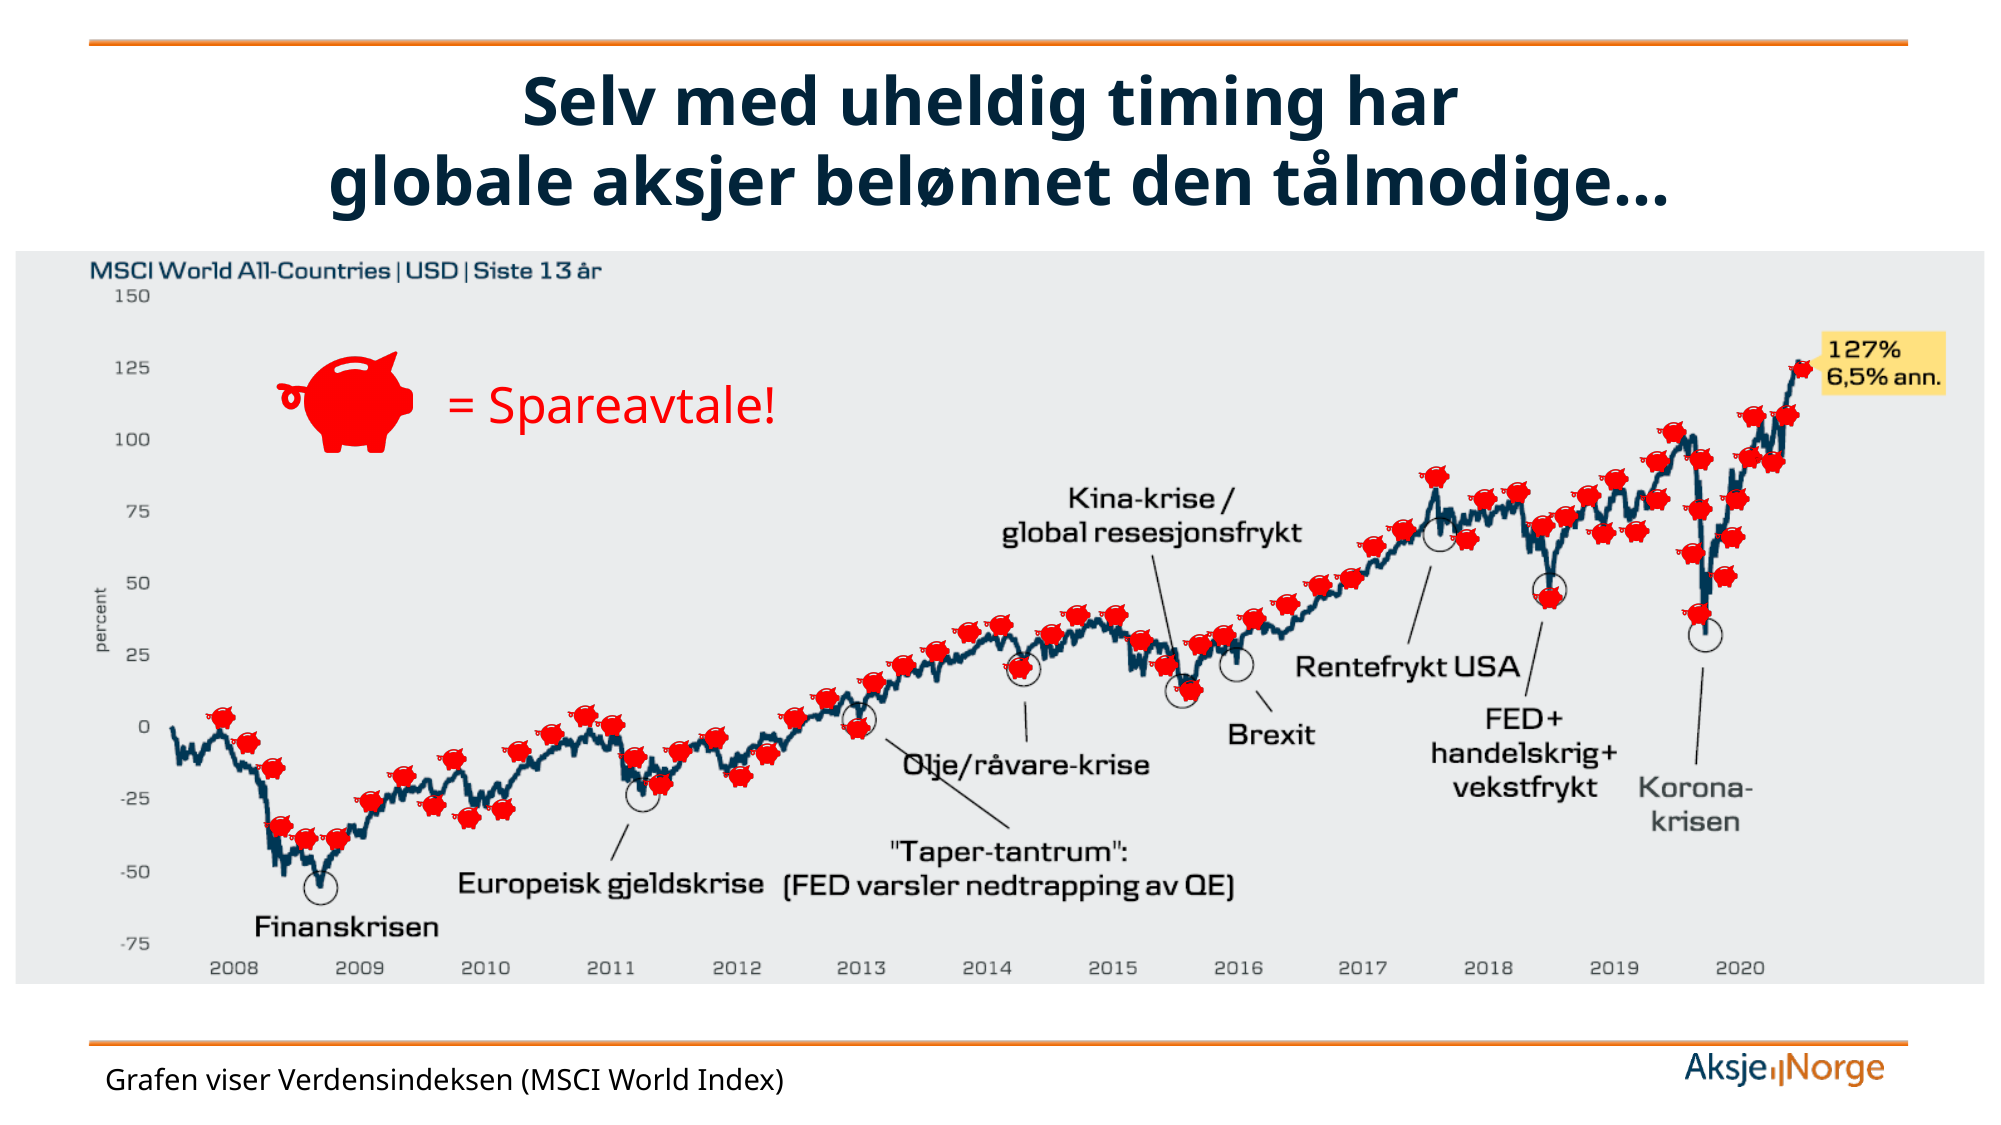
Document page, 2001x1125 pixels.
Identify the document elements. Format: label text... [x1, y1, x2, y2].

picture [1685, 1053, 1884, 1087]
text_box Grafen viser Verdensindeksen (MSCI World Index) [90, 1054, 839, 1104]
title Selv med uheldig timing har globale aksjer belønnet den tålmodige… [99, 45, 1900, 233]
picture [15, 250, 1985, 984]
